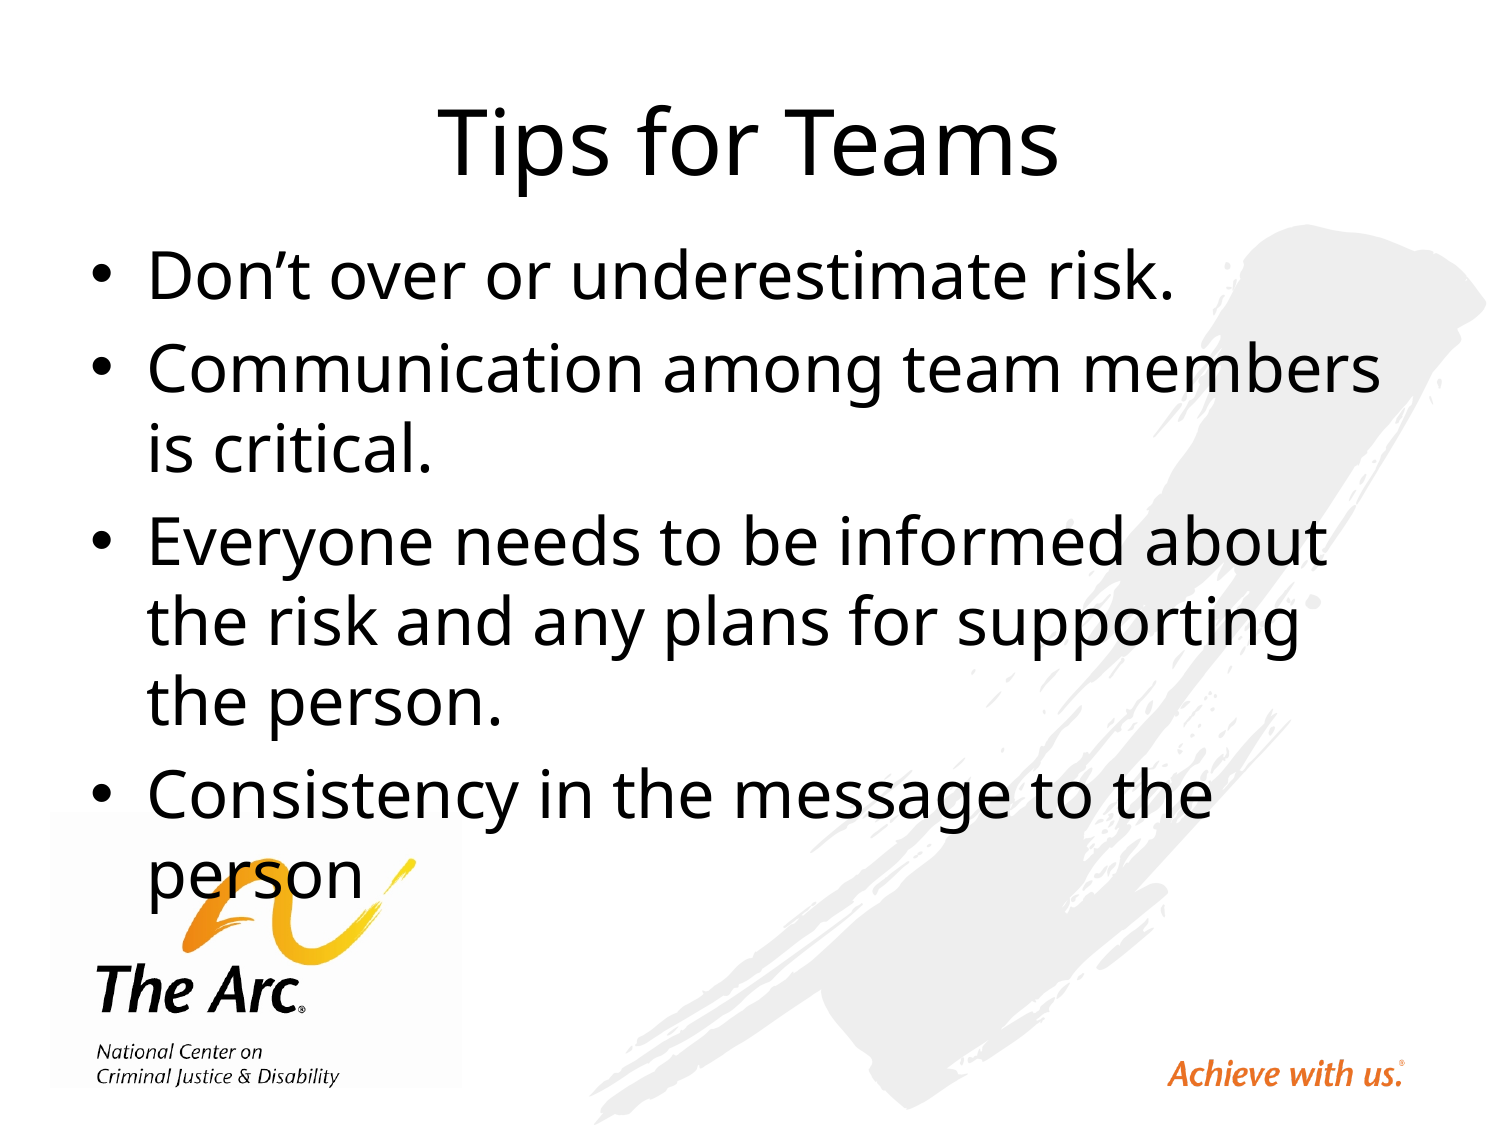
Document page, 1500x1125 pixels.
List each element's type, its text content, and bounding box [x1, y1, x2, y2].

picture [50, 812, 462, 1088]
list Don’t over or underestimate risk. Communication among team members is critical. Everyone needs to be informed about the risk and any plans for supporting the person. Consistency in the message to the person [75, 224, 1425, 968]
picture [1142, 1036, 1425, 1110]
title Tips for Teams [75, 45, 1425, 224]
